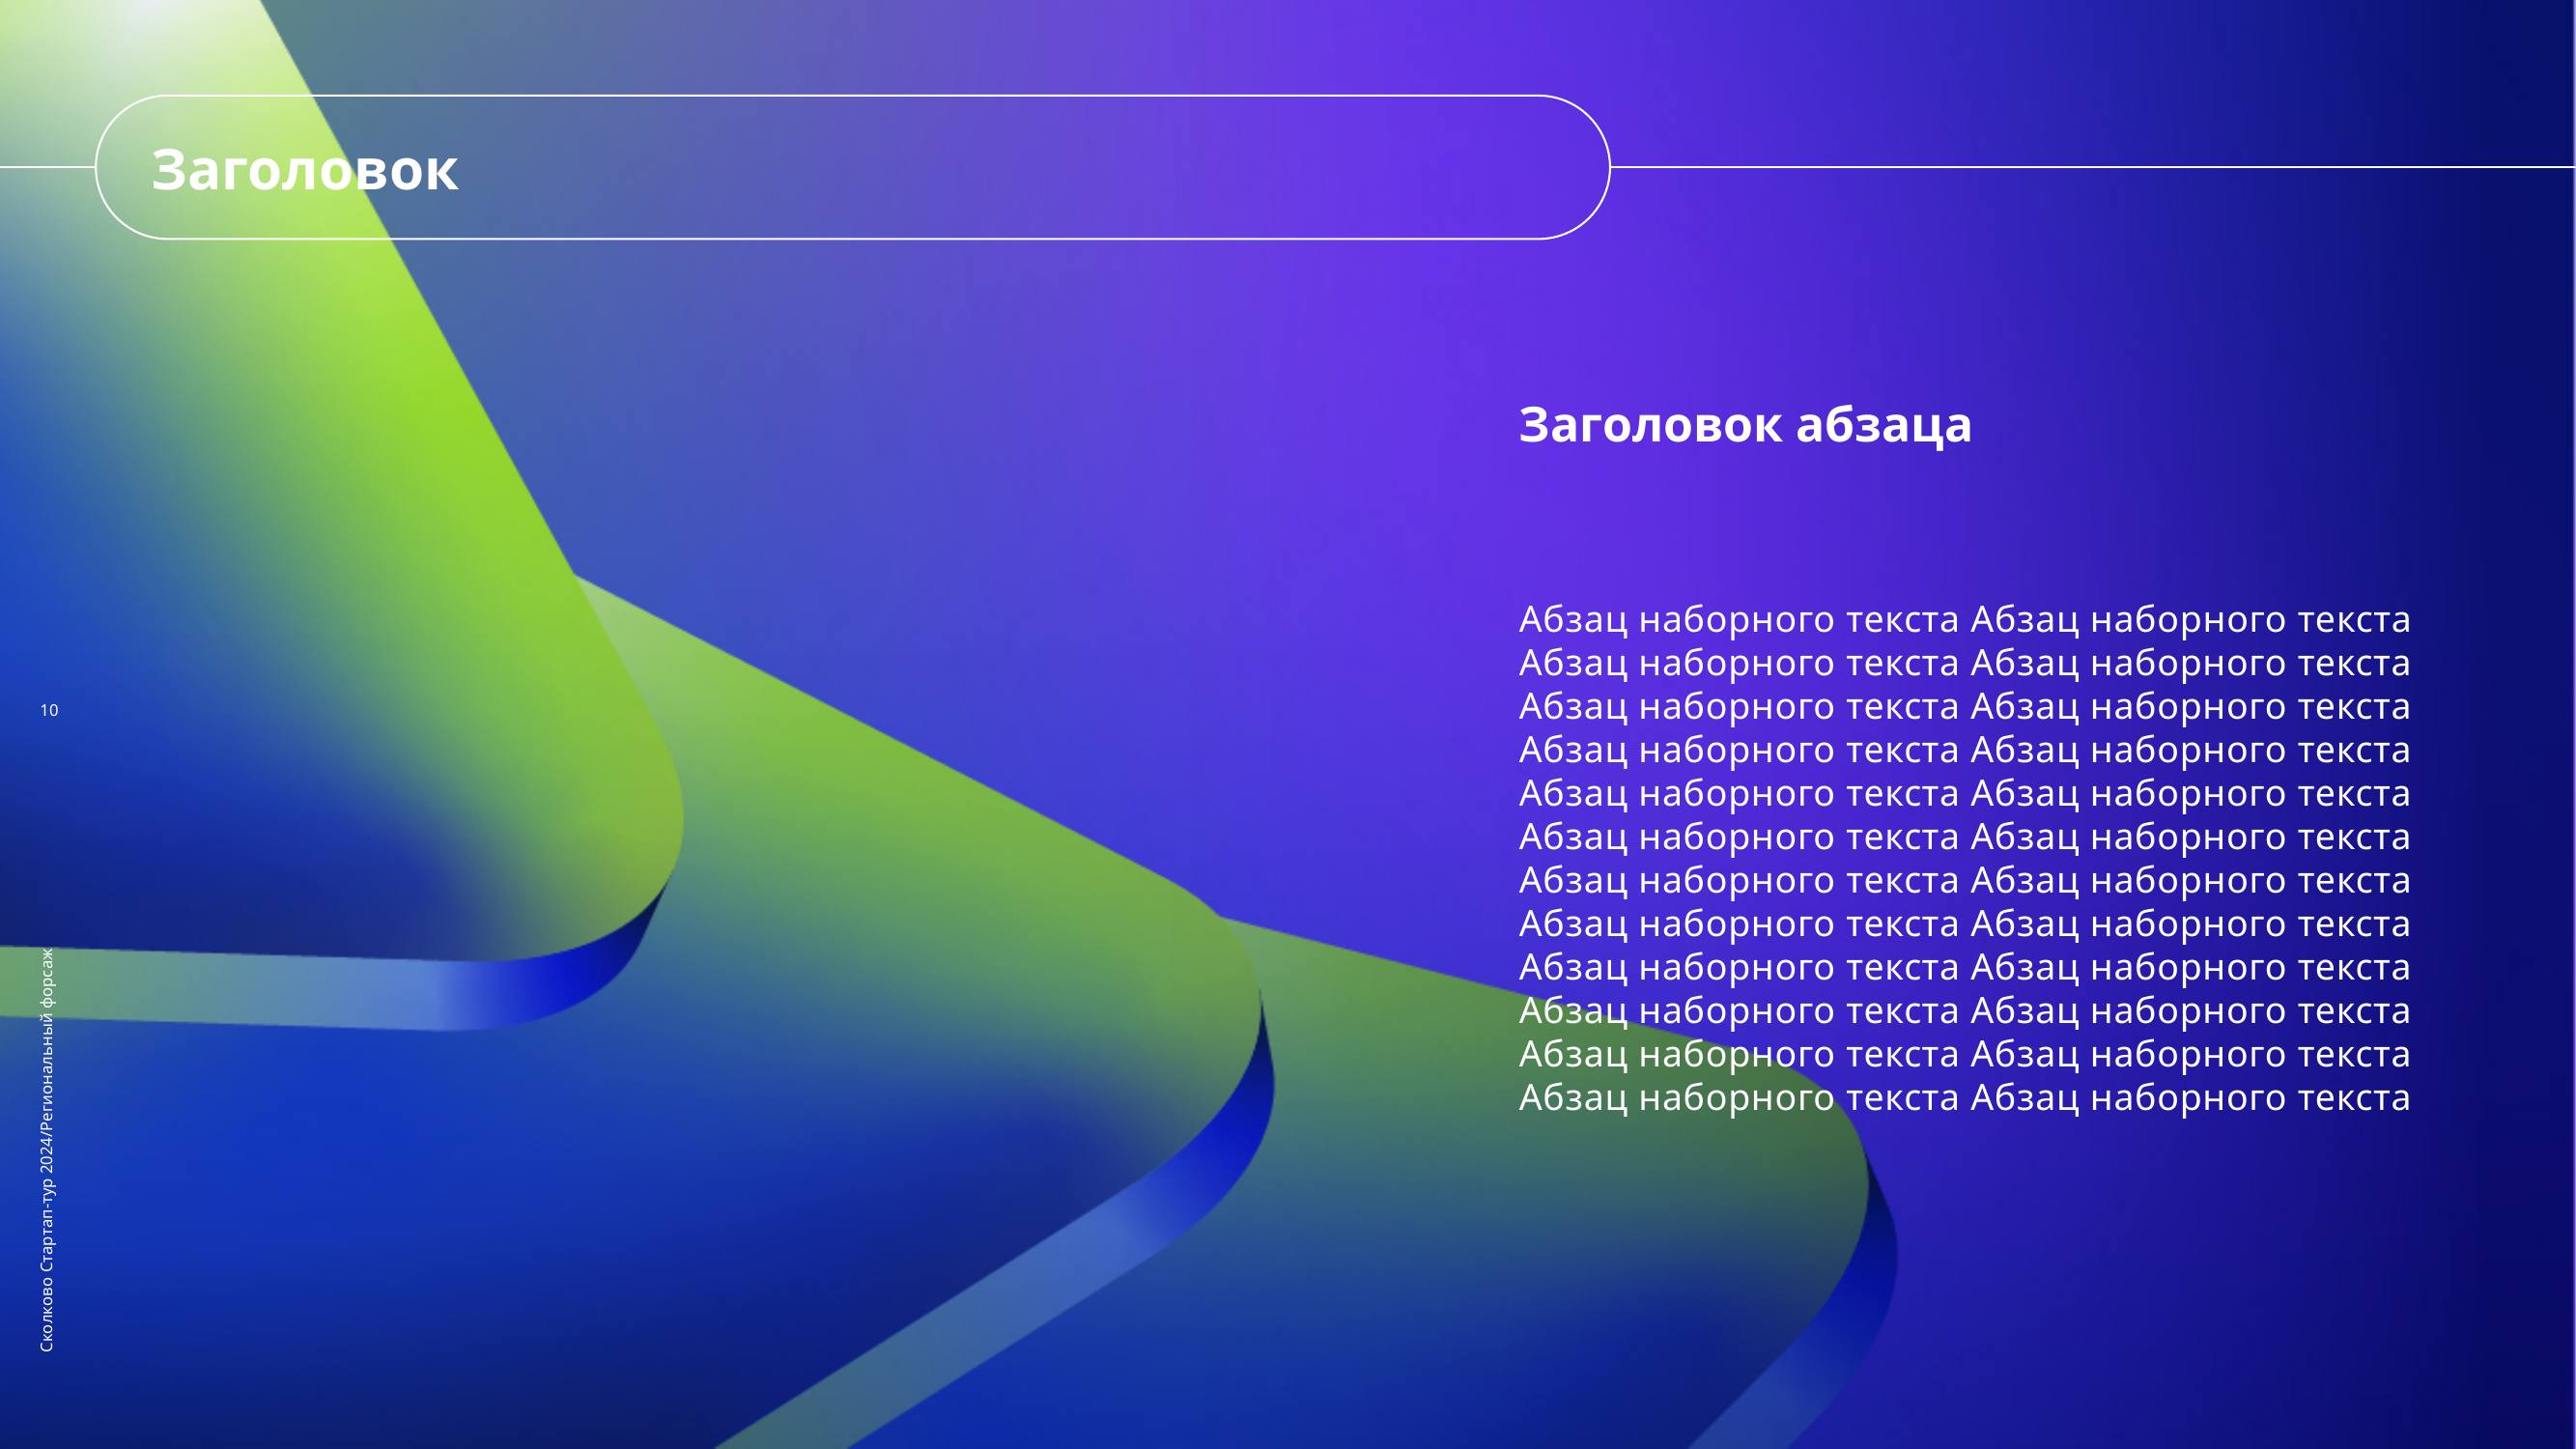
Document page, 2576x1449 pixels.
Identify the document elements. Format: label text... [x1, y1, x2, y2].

text_box Заголовок абзаца [1516, 391, 2483, 452]
text_box Абзац наборного текста Абзац наборного текста Абзац наборного текста Абзац наборного текста Абзац наборного текста Абзац наборного текста Абзац наборного текста Абзац наборного текста Абзац наборного текста Абзац наборного текста Абзац наборного текста Абзац наборного текста Абзац наборного текста Абзац наборного текста Абзац наборного текста Абзац наборного текста Абзац наборного текста Абзац наборного текста Абзац наборного текста Абзац наборного текста Абзац наборного текста Абзац наборного текста Абзац наборного текста Абзац наборного текста [1516, 593, 2483, 1118]
picture [0, 168, 2576, 1449]
picture [0, 0, 2576, 166]
footer Сколково Стартап-тур 2024/Региональный форсаж [36, 881, 56, 1353]
text_box Заголовок [94, 93, 1613, 242]
slide_number 10 [12, 700, 81, 721]
